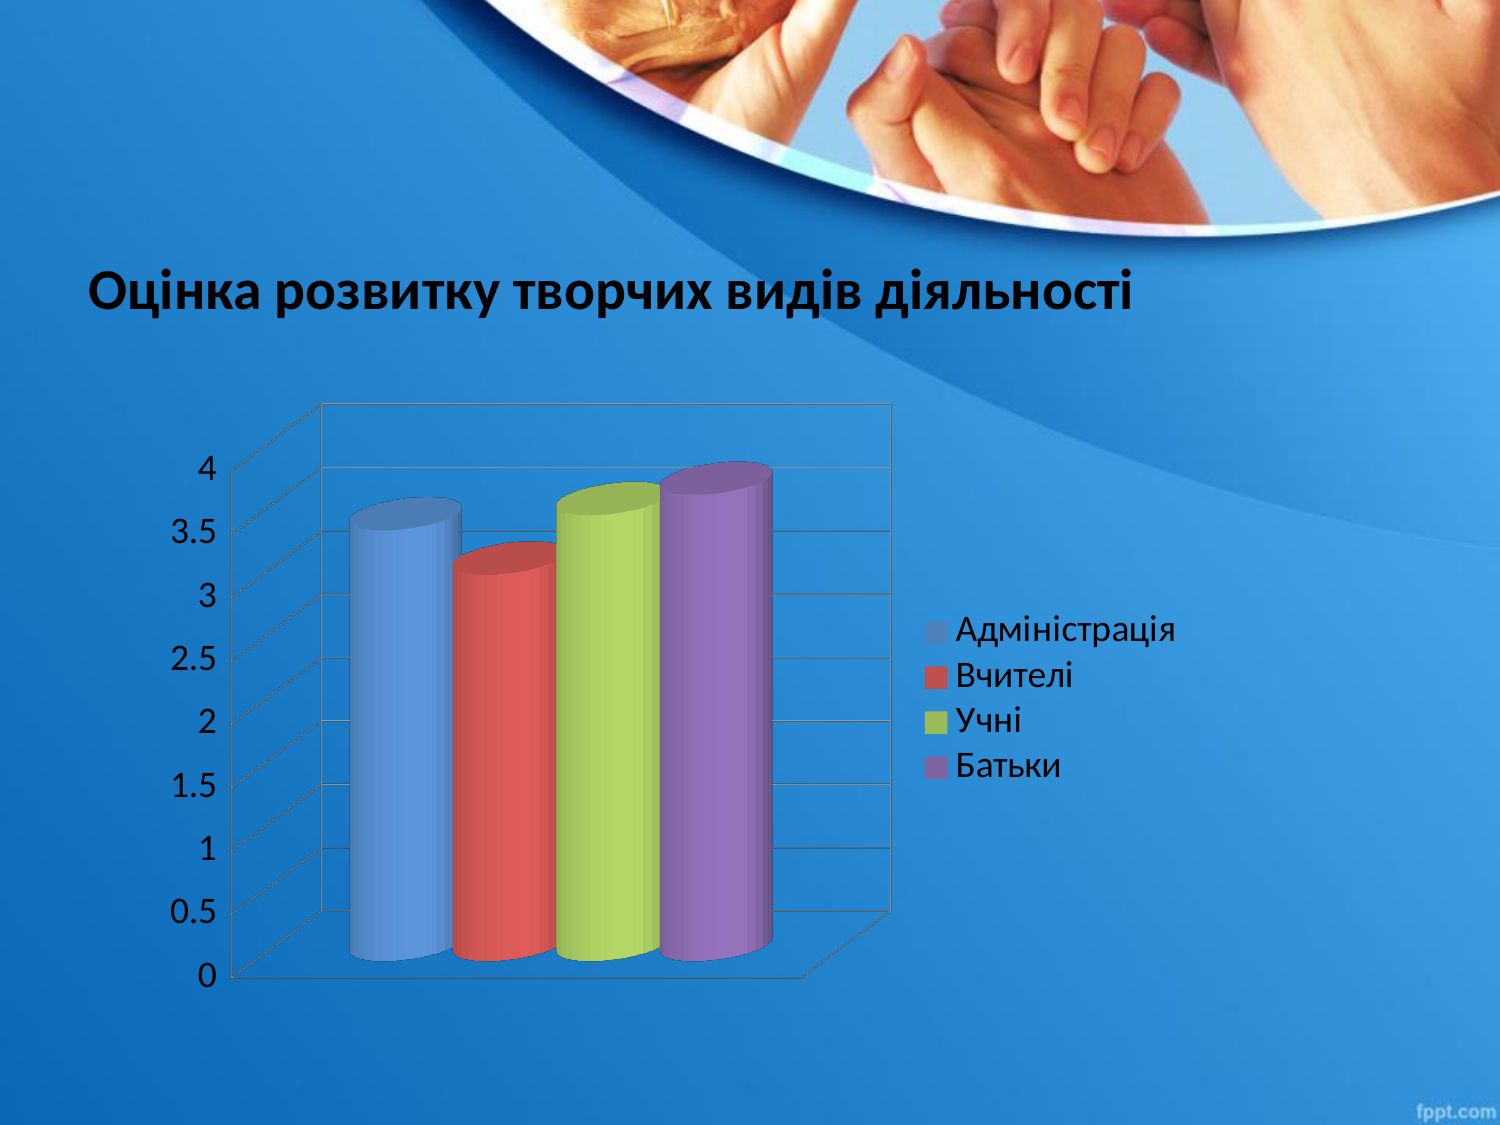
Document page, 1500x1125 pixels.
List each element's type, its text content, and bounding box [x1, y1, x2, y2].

picture [0, 0, 1500, 1125]
title Оцінка розвитку творчих видів діяльності [73, 236, 1151, 338]
chart [148, 386, 1202, 1014]
